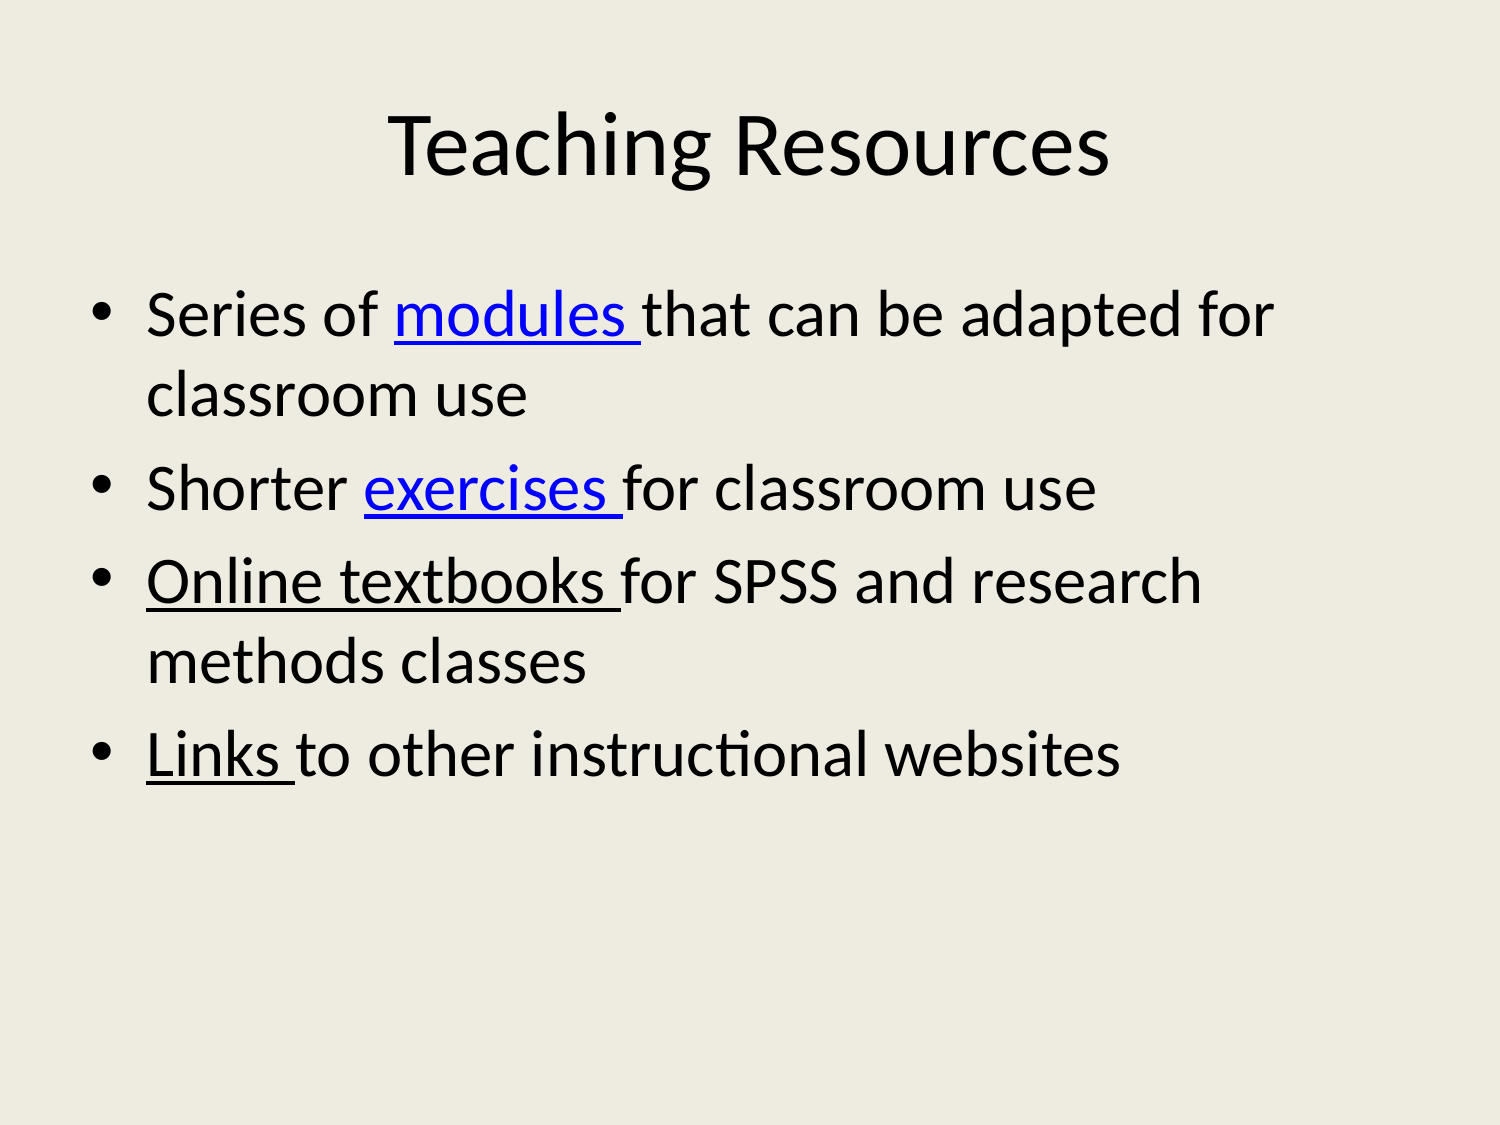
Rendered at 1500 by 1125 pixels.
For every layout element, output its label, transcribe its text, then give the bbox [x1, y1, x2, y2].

title Teaching Resources [75, 45, 1425, 233]
list Series of modules that can be adapted for classroom use Shorter exercises for classroom use Online textbooks for SPSS and research methods classes Links to other instructional websites [75, 262, 1425, 1005]
